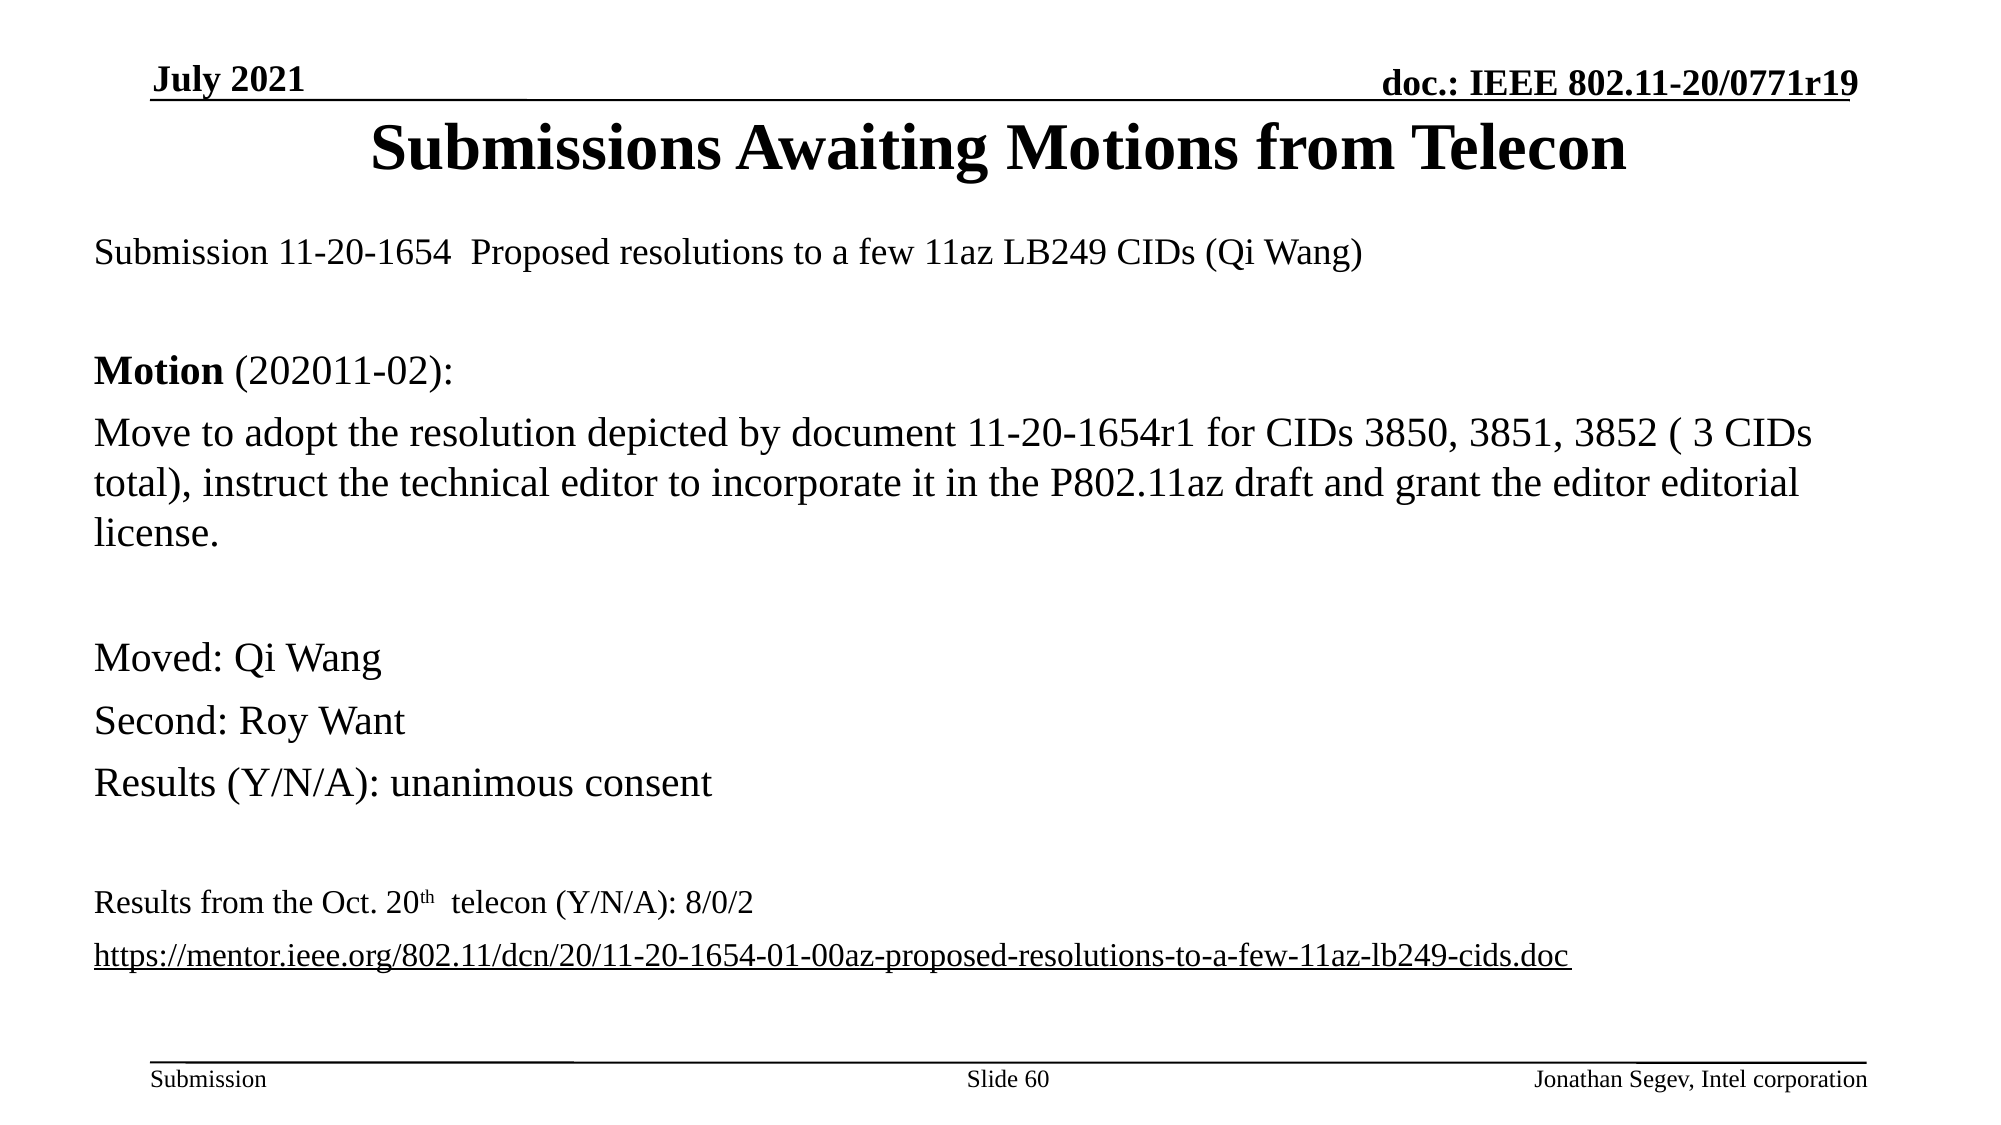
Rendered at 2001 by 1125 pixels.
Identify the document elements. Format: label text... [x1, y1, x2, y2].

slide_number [152, 54, 563, 100]
list Submission 11-20-1654 Proposed resolutions to a few 11az LB249 CIDs (Qi Wang) Motion (202011-02): Move to adopt the resolution depicted by document 11-20-1654r1 for CIDs 3850, 3851, 3852 ( 3 CIDs total), instruct the technical editor to incorporate it in the P802.11az draft and grant the editor editorial license. Moved: Qi Wang Second: Roy Want Results (Y/N/A): unanimous consent Results from the Oct. 20th telecon (Y/N/A): 8/0/2 https://mentor.ieee.org/802.11/dcn/20/11-20-1654-01-00az-proposed-resolutions-to-a-few-11az-lb249-cids.doc [78, 219, 1922, 1000]
title Submissions Awaiting Motions from Telecon [149, 112, 1850, 173]
footer Jonathan Segev, Intel corporation [1171, 1061, 1869, 1093]
slide_number Slide 60 [950, 1061, 1067, 1123]
